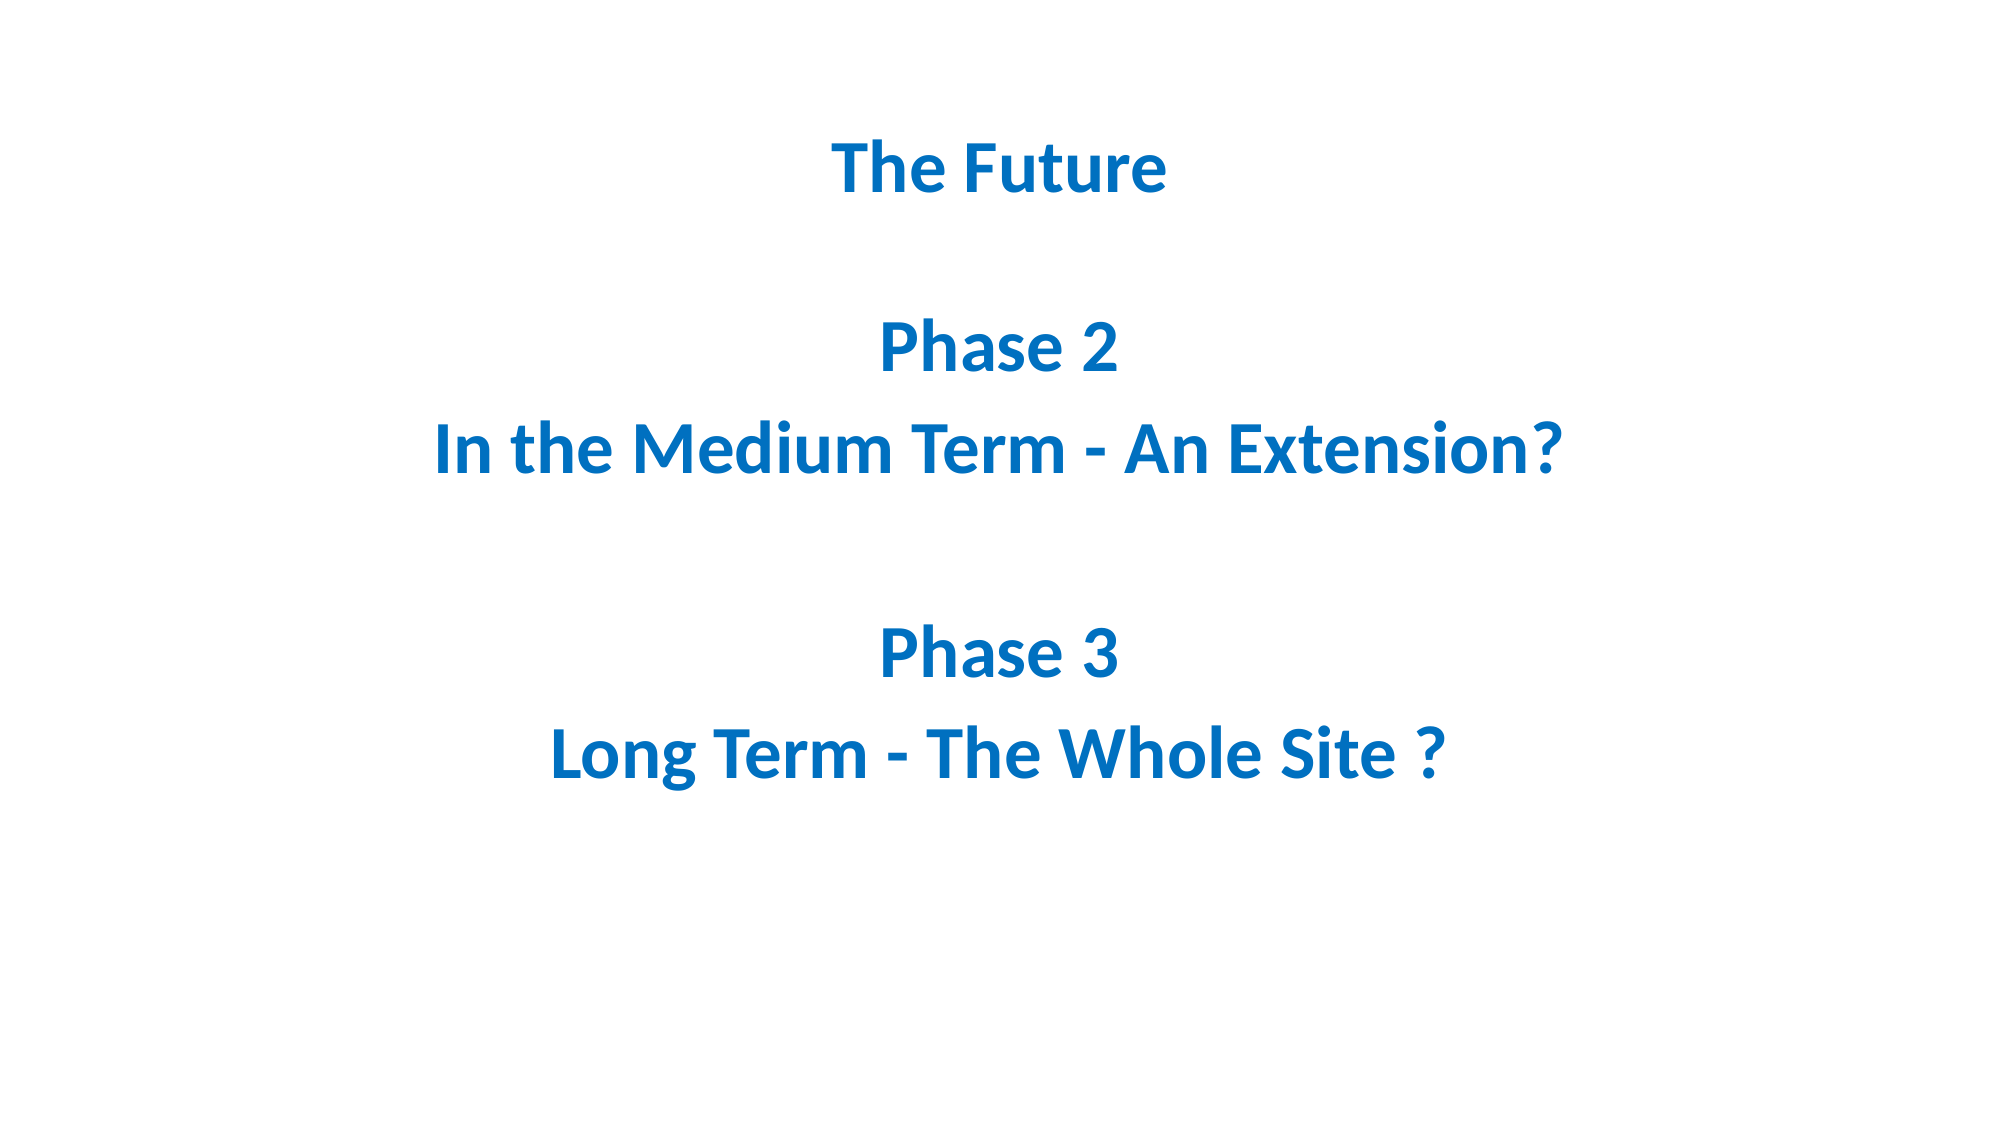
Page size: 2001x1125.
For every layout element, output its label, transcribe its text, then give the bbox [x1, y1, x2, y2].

list Phase 2 In the Medium Term - An Extension? Phase 3 Long Term - The Whole Site ? [137, 299, 1863, 1014]
title The Future [137, 59, 1863, 278]
